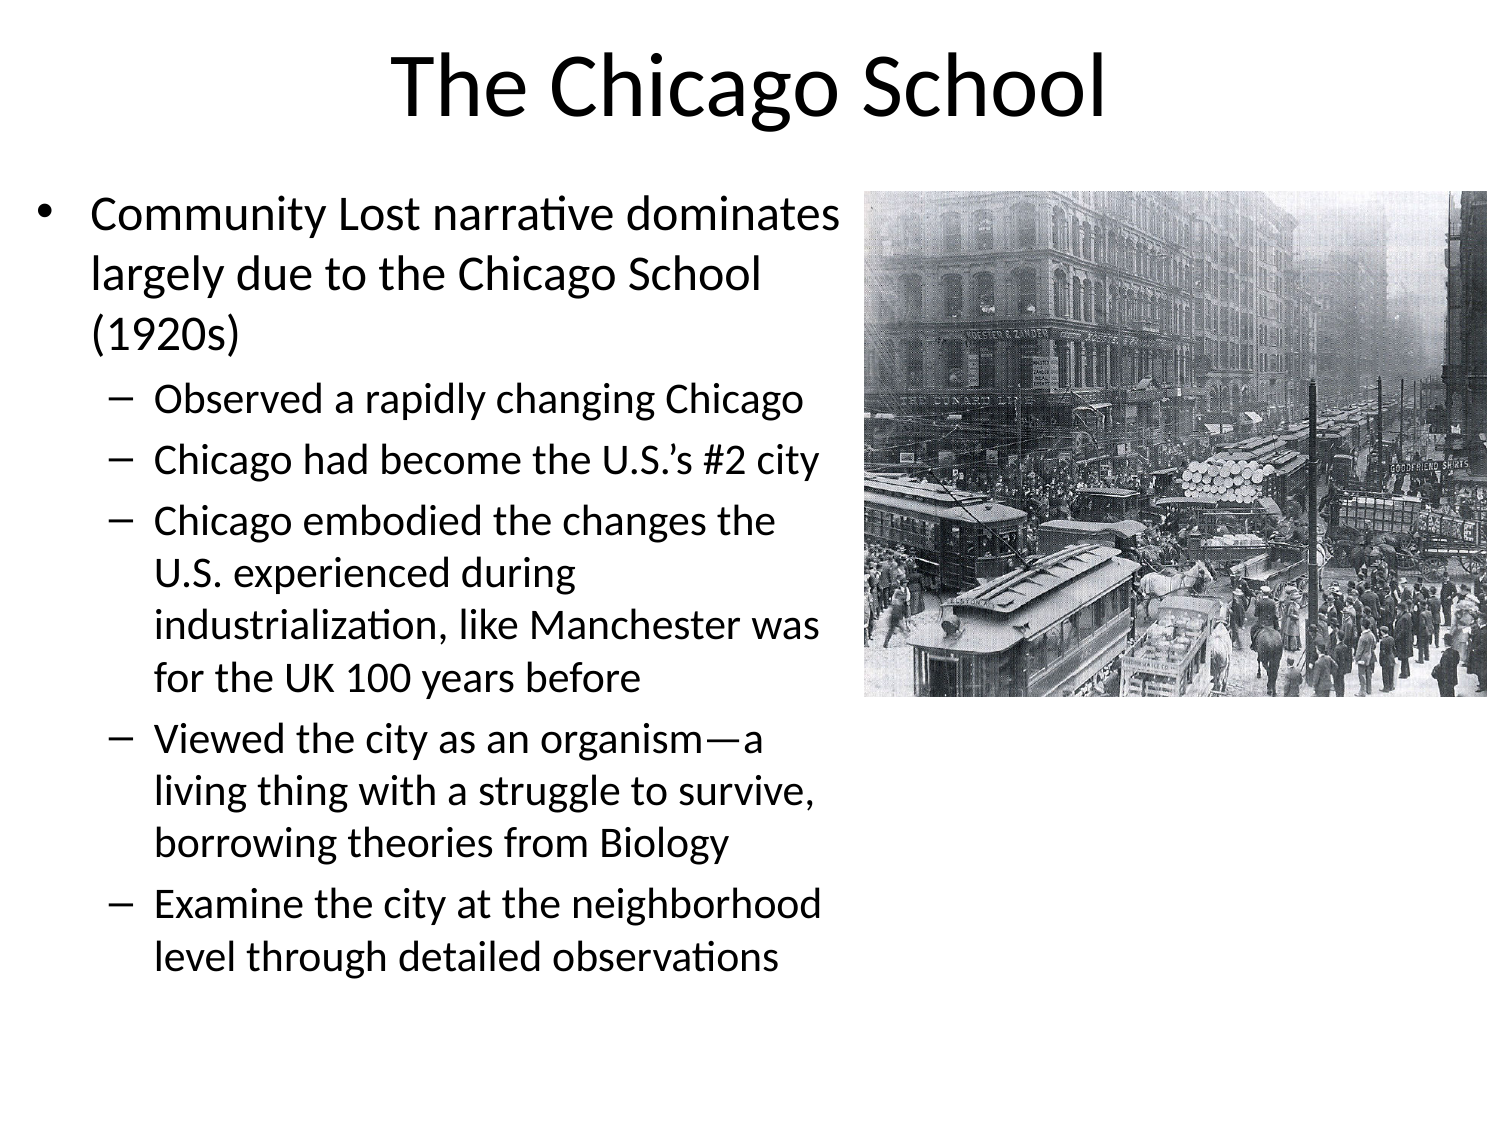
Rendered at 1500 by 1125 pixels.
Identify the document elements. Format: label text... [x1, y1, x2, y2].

list Community Lost narrative dominates largely due to the Chicago School (1920s) Observed a rapidly changing Chicago Chicago had become the U.S.’s #2 city Chicago embodied the changes the U.S. experienced during industrialization, like Manchester was for the UK 100 years before Viewed the city as an organism—a living thing with a struggle to survive, borrowing theories from Biology Examine the city at the neighborhood level through detailed observations [21, 173, 865, 1125]
title The Chicago School [75, 0, 1425, 174]
picture [864, 191, 1487, 697]
